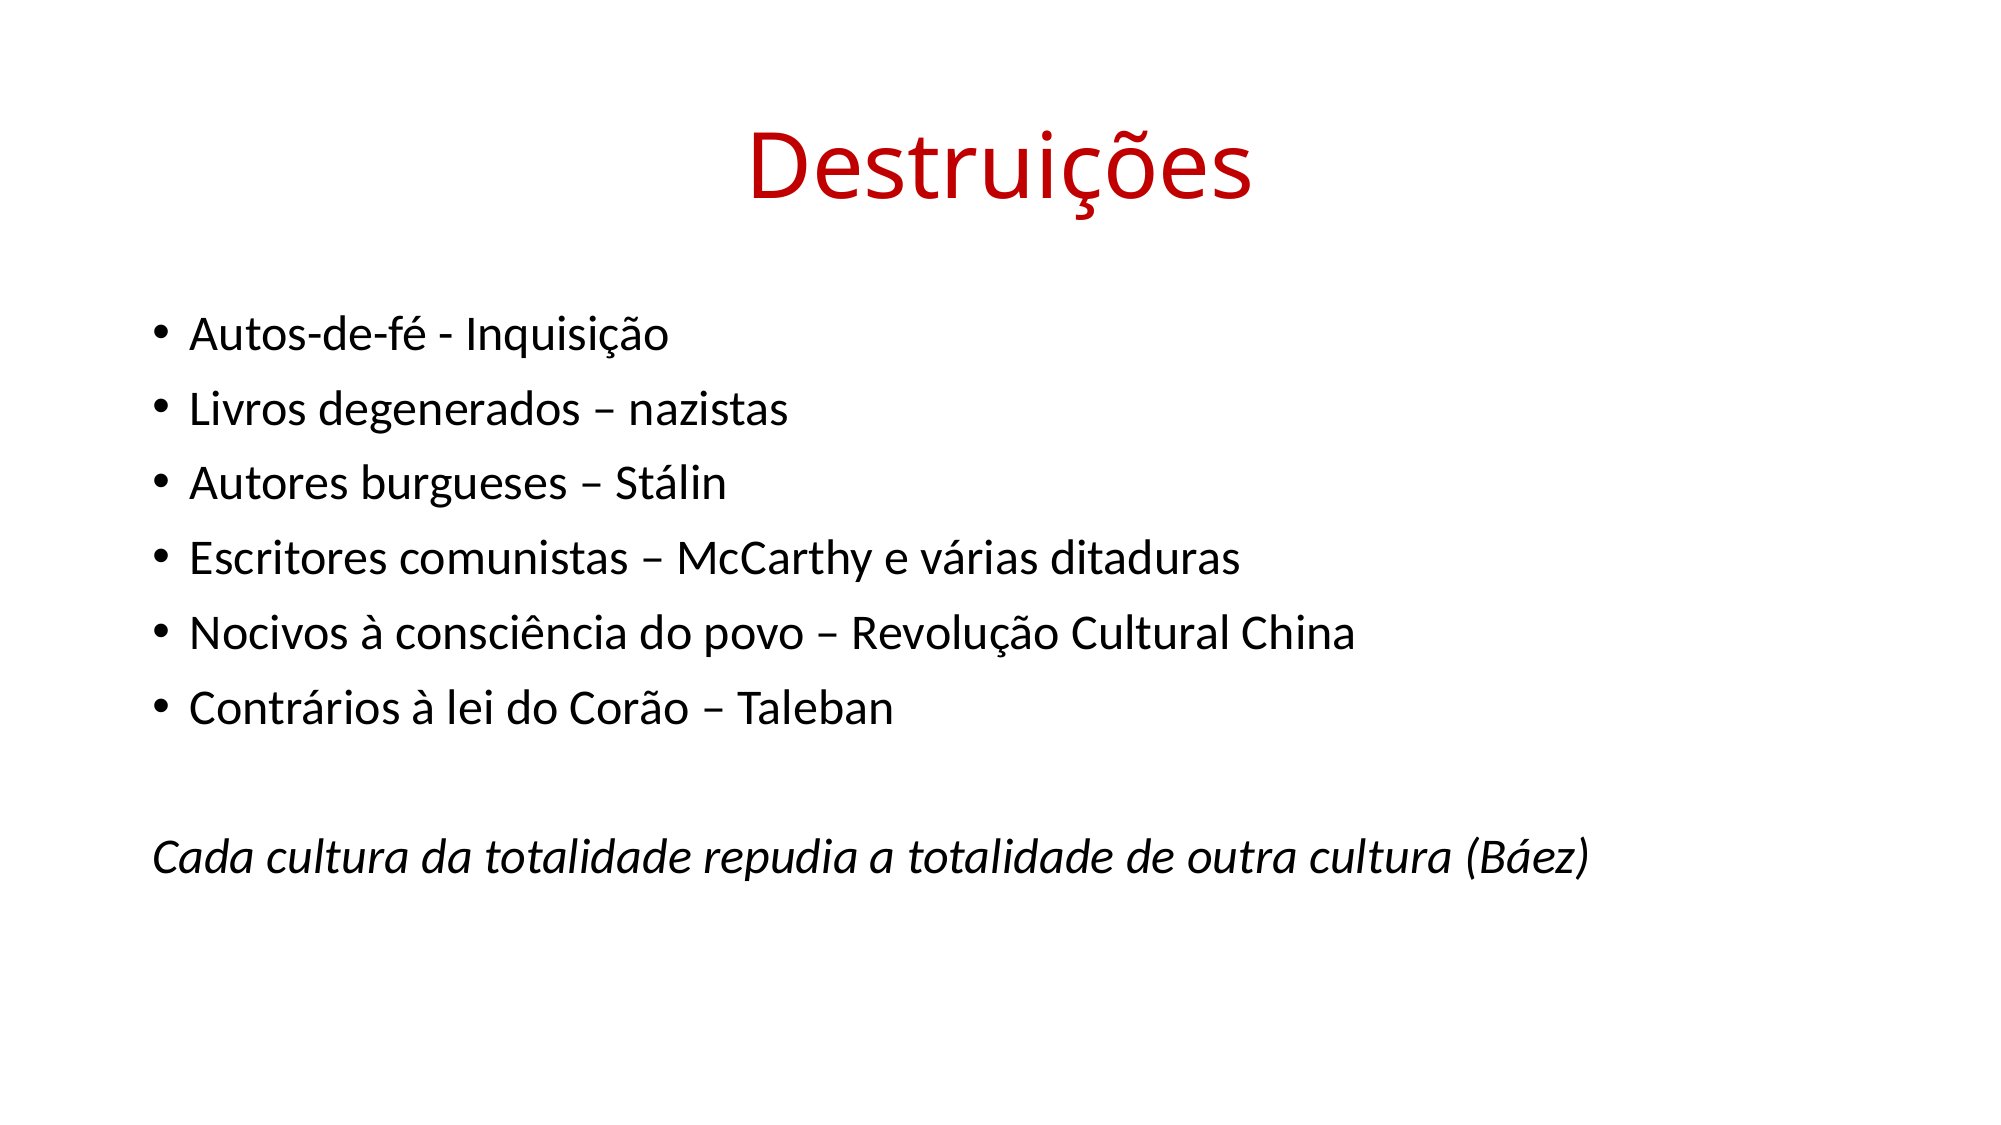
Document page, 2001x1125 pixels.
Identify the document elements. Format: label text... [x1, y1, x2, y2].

list Autos-de-fé - Inquisição Livros degenerados – nazistas Autores burgueses – Stálin Escritores comunistas – McCarthy e várias ditaduras Nocivos à consciência do povo – Revolução Cultural China Contrários à lei do Corão – Taleban Cada cultura da totalidade repudia a totalidade de outra cultura (Báez) [137, 299, 1863, 1014]
title Destruições [137, 59, 1863, 278]
